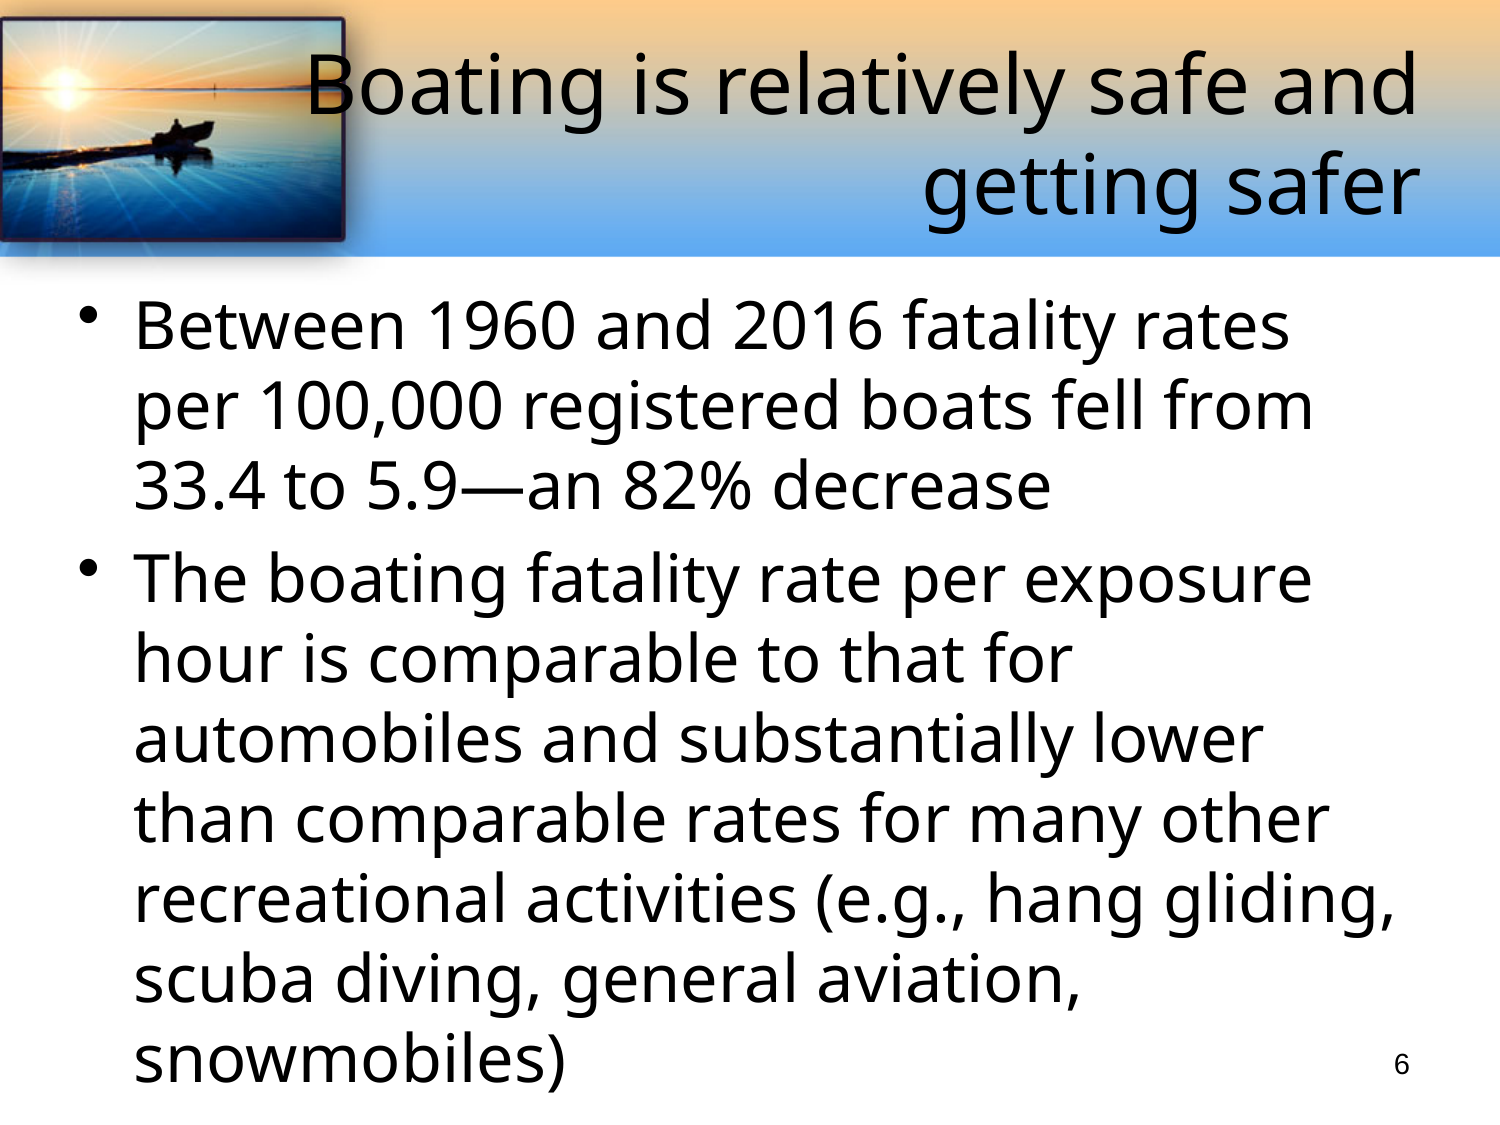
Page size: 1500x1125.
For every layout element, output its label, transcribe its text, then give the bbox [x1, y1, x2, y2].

title Boating is relatively safe and getting safer [75, 37, 1438, 225]
picture [0, 0, 1500, 1125]
list Between 1960 and 2016 fatality rates per 100,000 registered boats fell from 33.4 to 5.9—an 82% decrease The boating fatality rate per exposure hour is comparable to that for automobiles and substantially lower than comparable rates for many other recreational activities (e.g., hang gliding, scuba diving, general aviation, snowmobiles) [62, 275, 1425, 1005]
slide_number 6 [1074, 1037, 1425, 1105]
